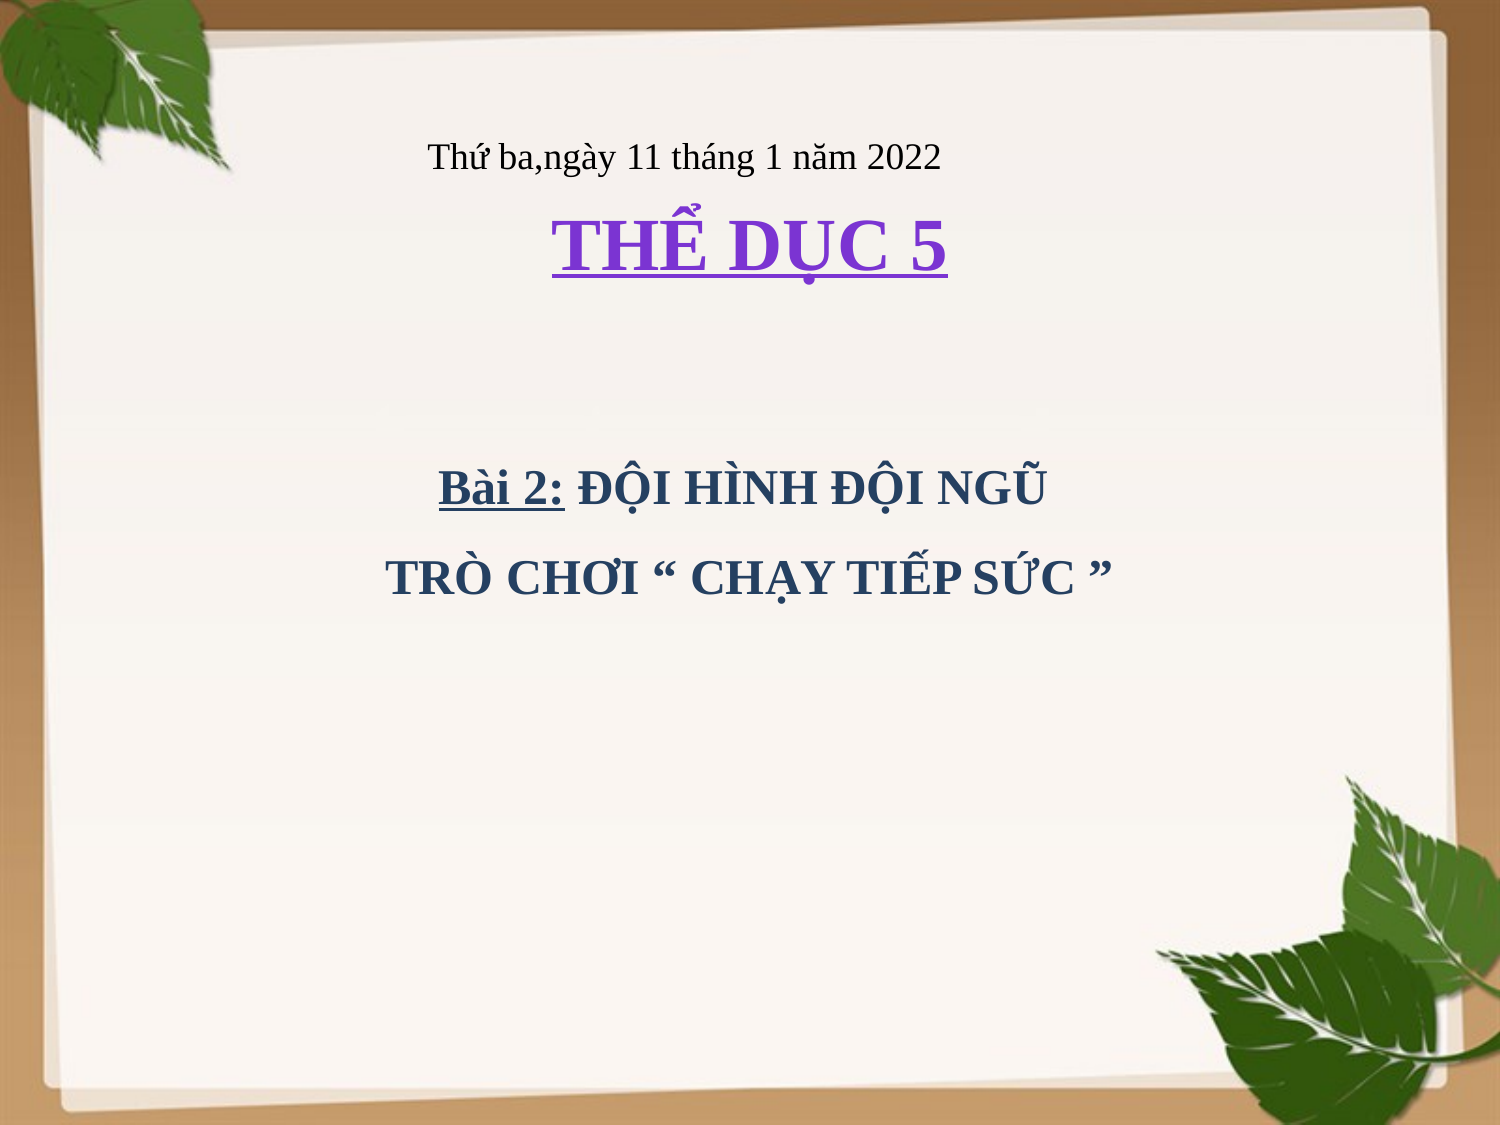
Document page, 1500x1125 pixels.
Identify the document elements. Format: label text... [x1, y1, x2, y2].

text_box Bài 2: ĐỘI HÌNH ĐỘI NGŨ TRÒ CHƠI “ CHẠY TIẾP SỨC ” [370, 237, 1130, 613]
picture [0, 0, 1500, 1125]
text_box Thứ ba,ngày 11 tháng 1 năm 2022 [412, 124, 1013, 185]
text_box THỂ DỤC 5 [536, 187, 963, 293]
